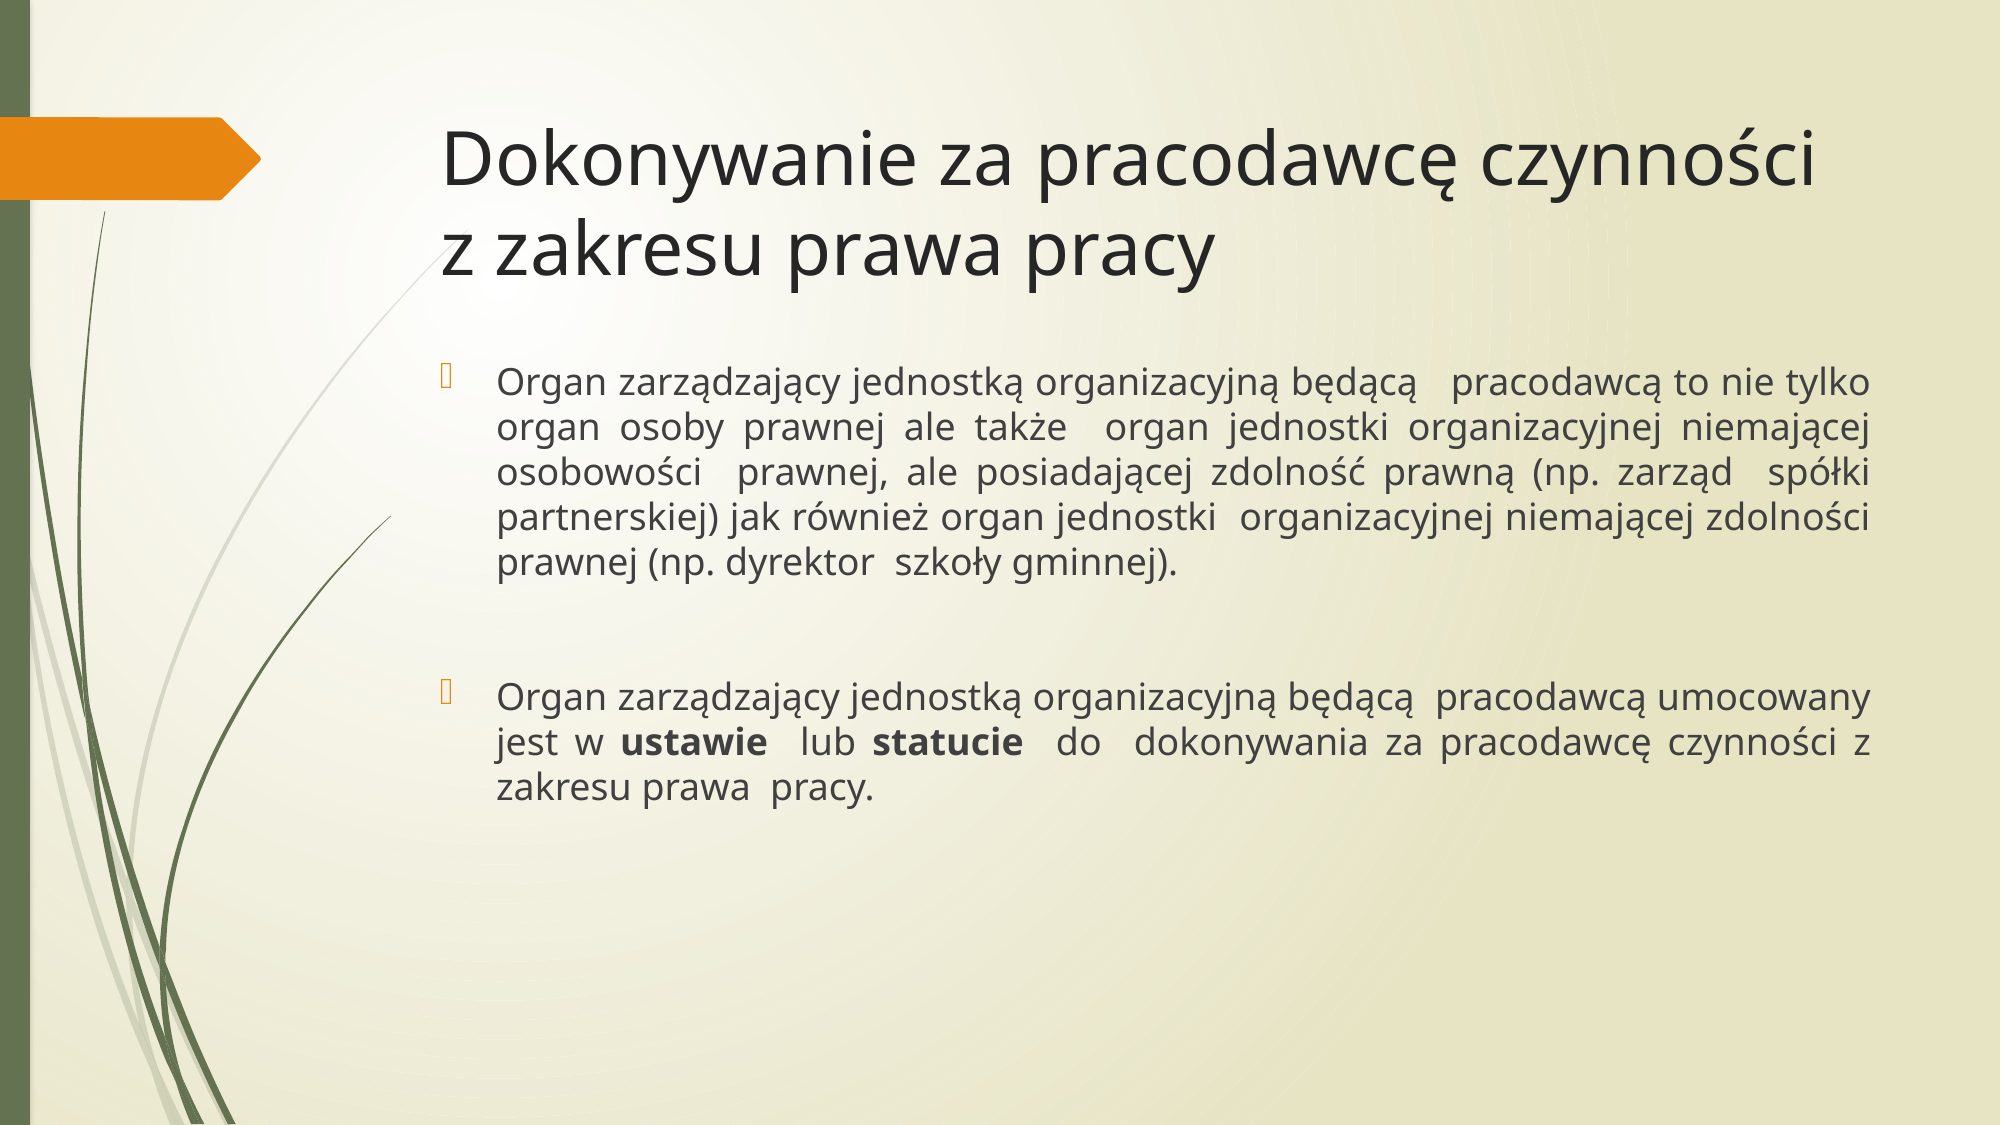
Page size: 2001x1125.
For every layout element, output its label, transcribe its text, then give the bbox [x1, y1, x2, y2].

title Dokonywanie za pracodawcę czynności z zakresu prawa pracy [425, 102, 1888, 313]
list Organ zarządzający jednostką organizacyjną będącą pracodawcą to nie tylko organ osoby prawnej ale także organ jednostki organizacyjnej niemającej osobowości prawnej, ale posiadającej zdolność prawną (np. zarząd spółki partnerskiej) jak również organ jednostki organizacyjnej niemającej zdolności prawnej (np. dyrektor szkoły gminnej). Organ zarządzający jednostką organizacyjną będącą pracodawcą umocowany jest w ustawie lub statucie do dokonywania za pracodawcę czynności z zakresu prawa pracy. [424, 350, 1888, 970]
